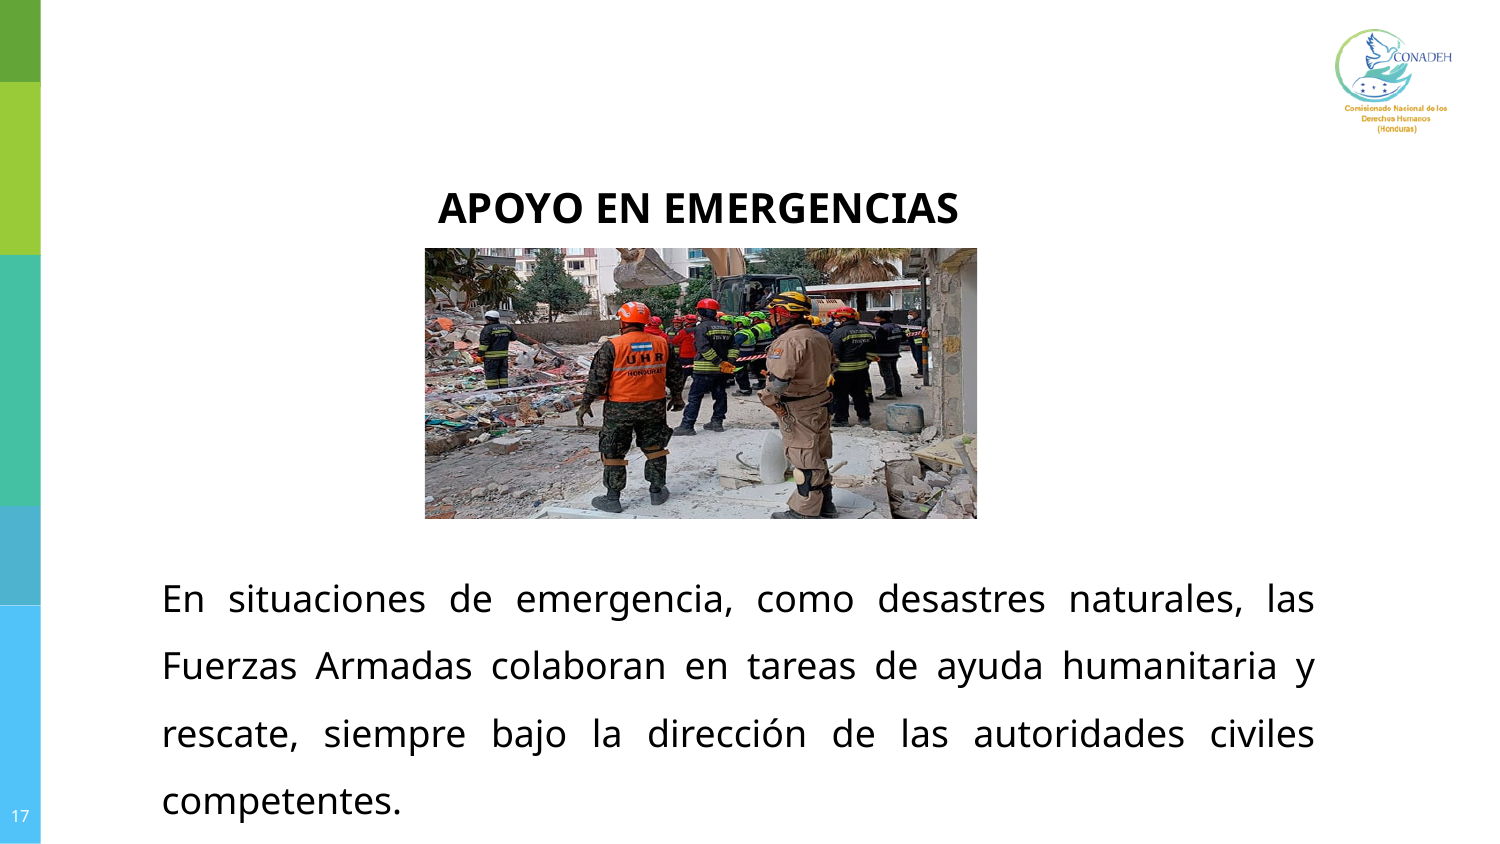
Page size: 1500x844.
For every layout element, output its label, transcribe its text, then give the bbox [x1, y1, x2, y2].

text_box En situaciones de emergencia, como desastres naturales, las Fuerzas Armadas colaboran en tareas de ayuda humanitaria y rescate, siempre bajo la dirección de las autoridades civiles competentes. [161, 552, 1316, 823]
text_box [424, 248, 978, 519]
slide_number 17 [0, 790, 49, 844]
picture [1334, 29, 1483, 134]
text_box APOYO EN EMERGENCIAS [217, 94, 1181, 234]
